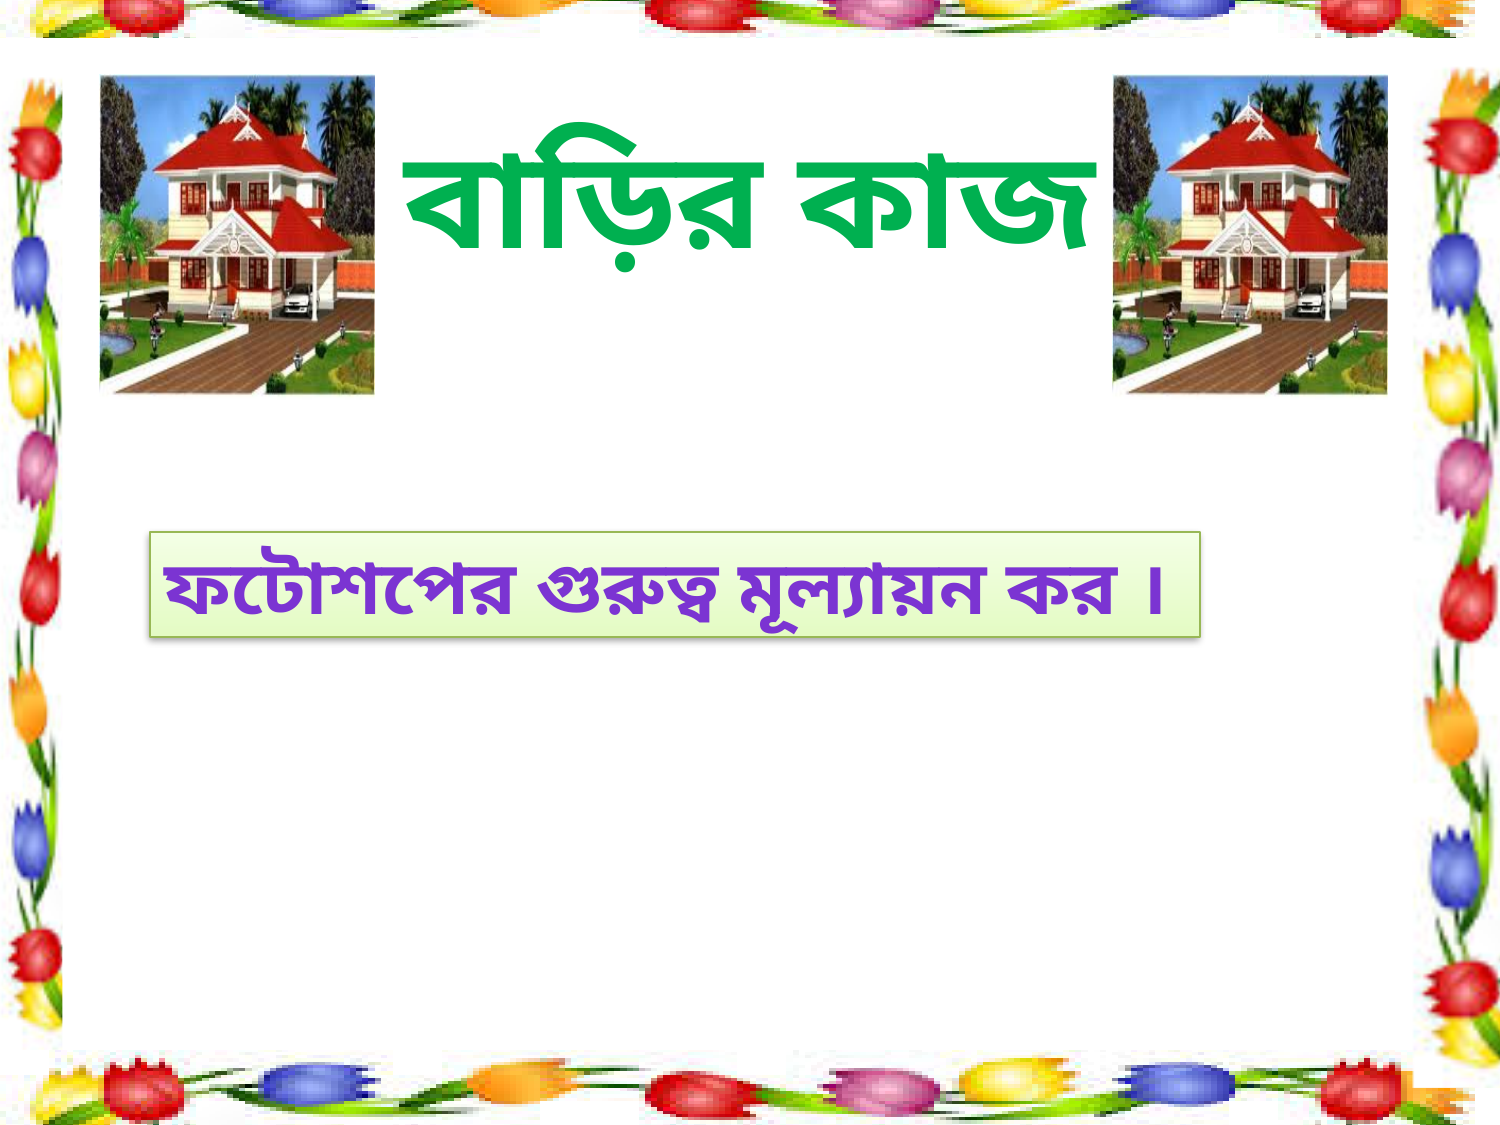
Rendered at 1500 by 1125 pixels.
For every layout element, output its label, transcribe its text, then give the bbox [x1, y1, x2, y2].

picture [99, 74, 376, 401]
text_box ফটোশপের গুরুত্ব মূল্যায়ন কর । [149, 531, 1201, 638]
text_box বাড়ির কাজ [379, 110, 1107, 277]
picture [0, 0, 1500, 38]
picture [0, 53, 1500, 1125]
picture [1112, 74, 1388, 401]
